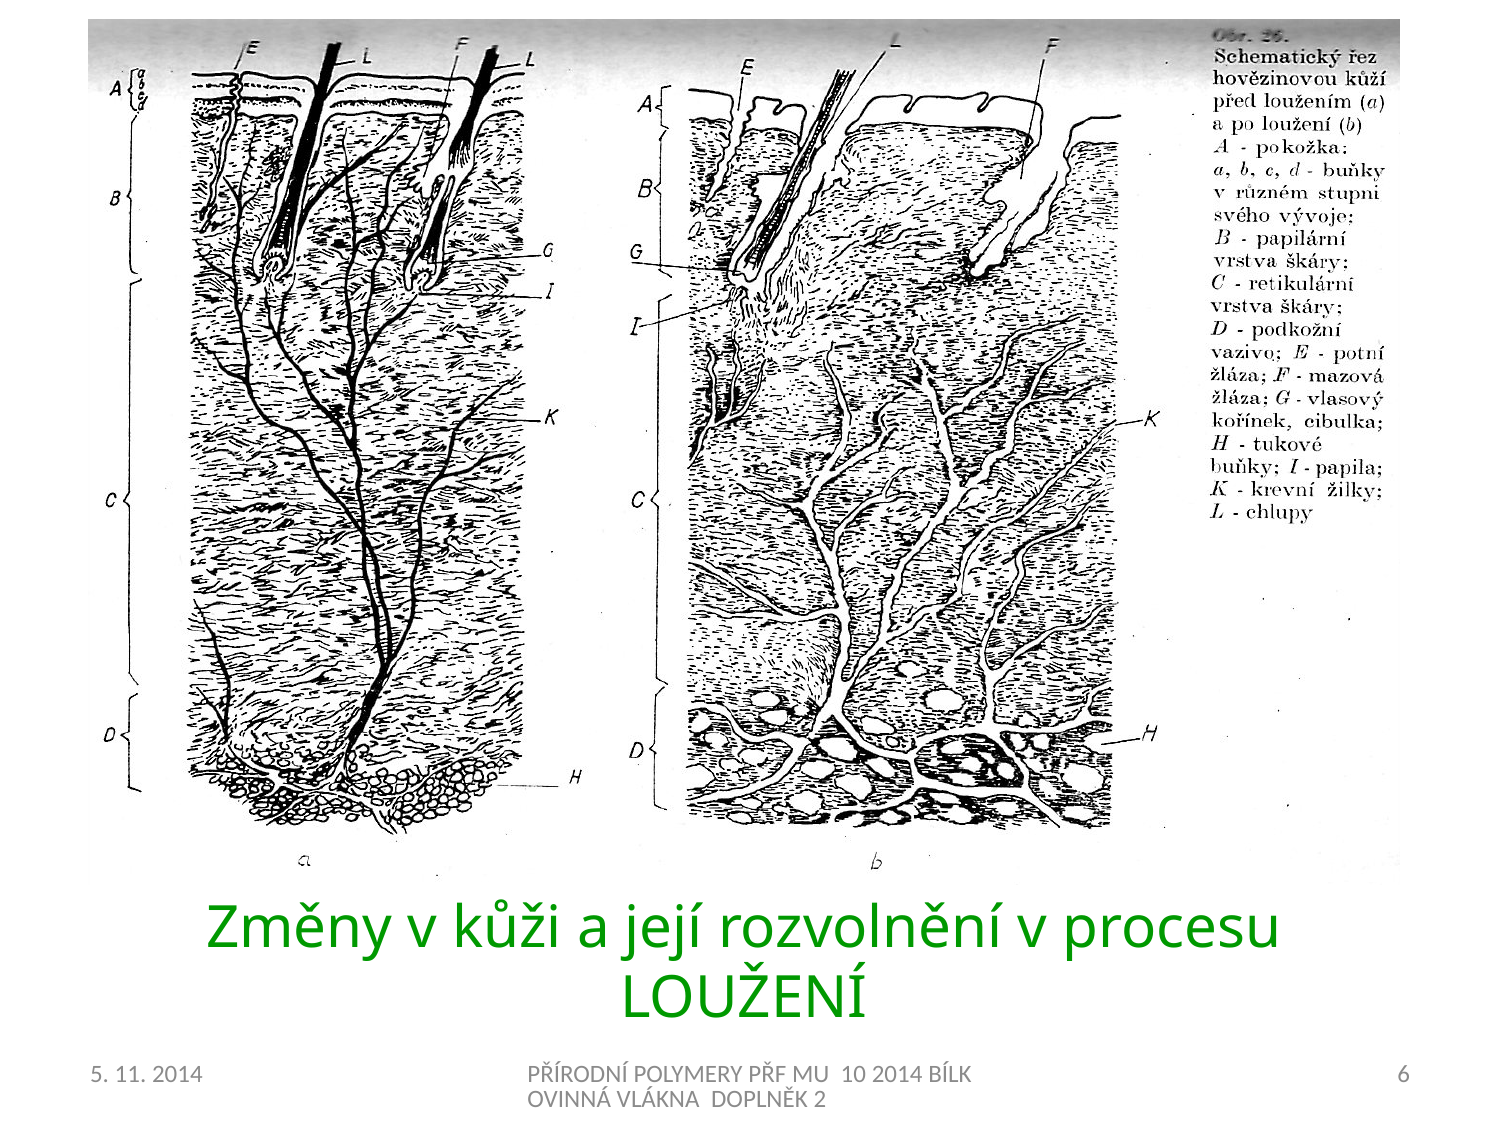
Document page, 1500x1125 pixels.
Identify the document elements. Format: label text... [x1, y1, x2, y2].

slide_number 5. 11. 2014 [75, 1042, 425, 1103]
text_box Změny v kůži a její rozvolnění v procesu LOUŽENÍ [88, 893, 1400, 1037]
footer PŘÍRODNÍ POLYMERY PŘF MU 10 2014 BÍLKOVINNÁ VLÁKNA DOPLNĚK 2 [512, 1042, 988, 1103]
picture [88, 18, 1400, 886]
slide_number 6 [1074, 1042, 1425, 1103]
